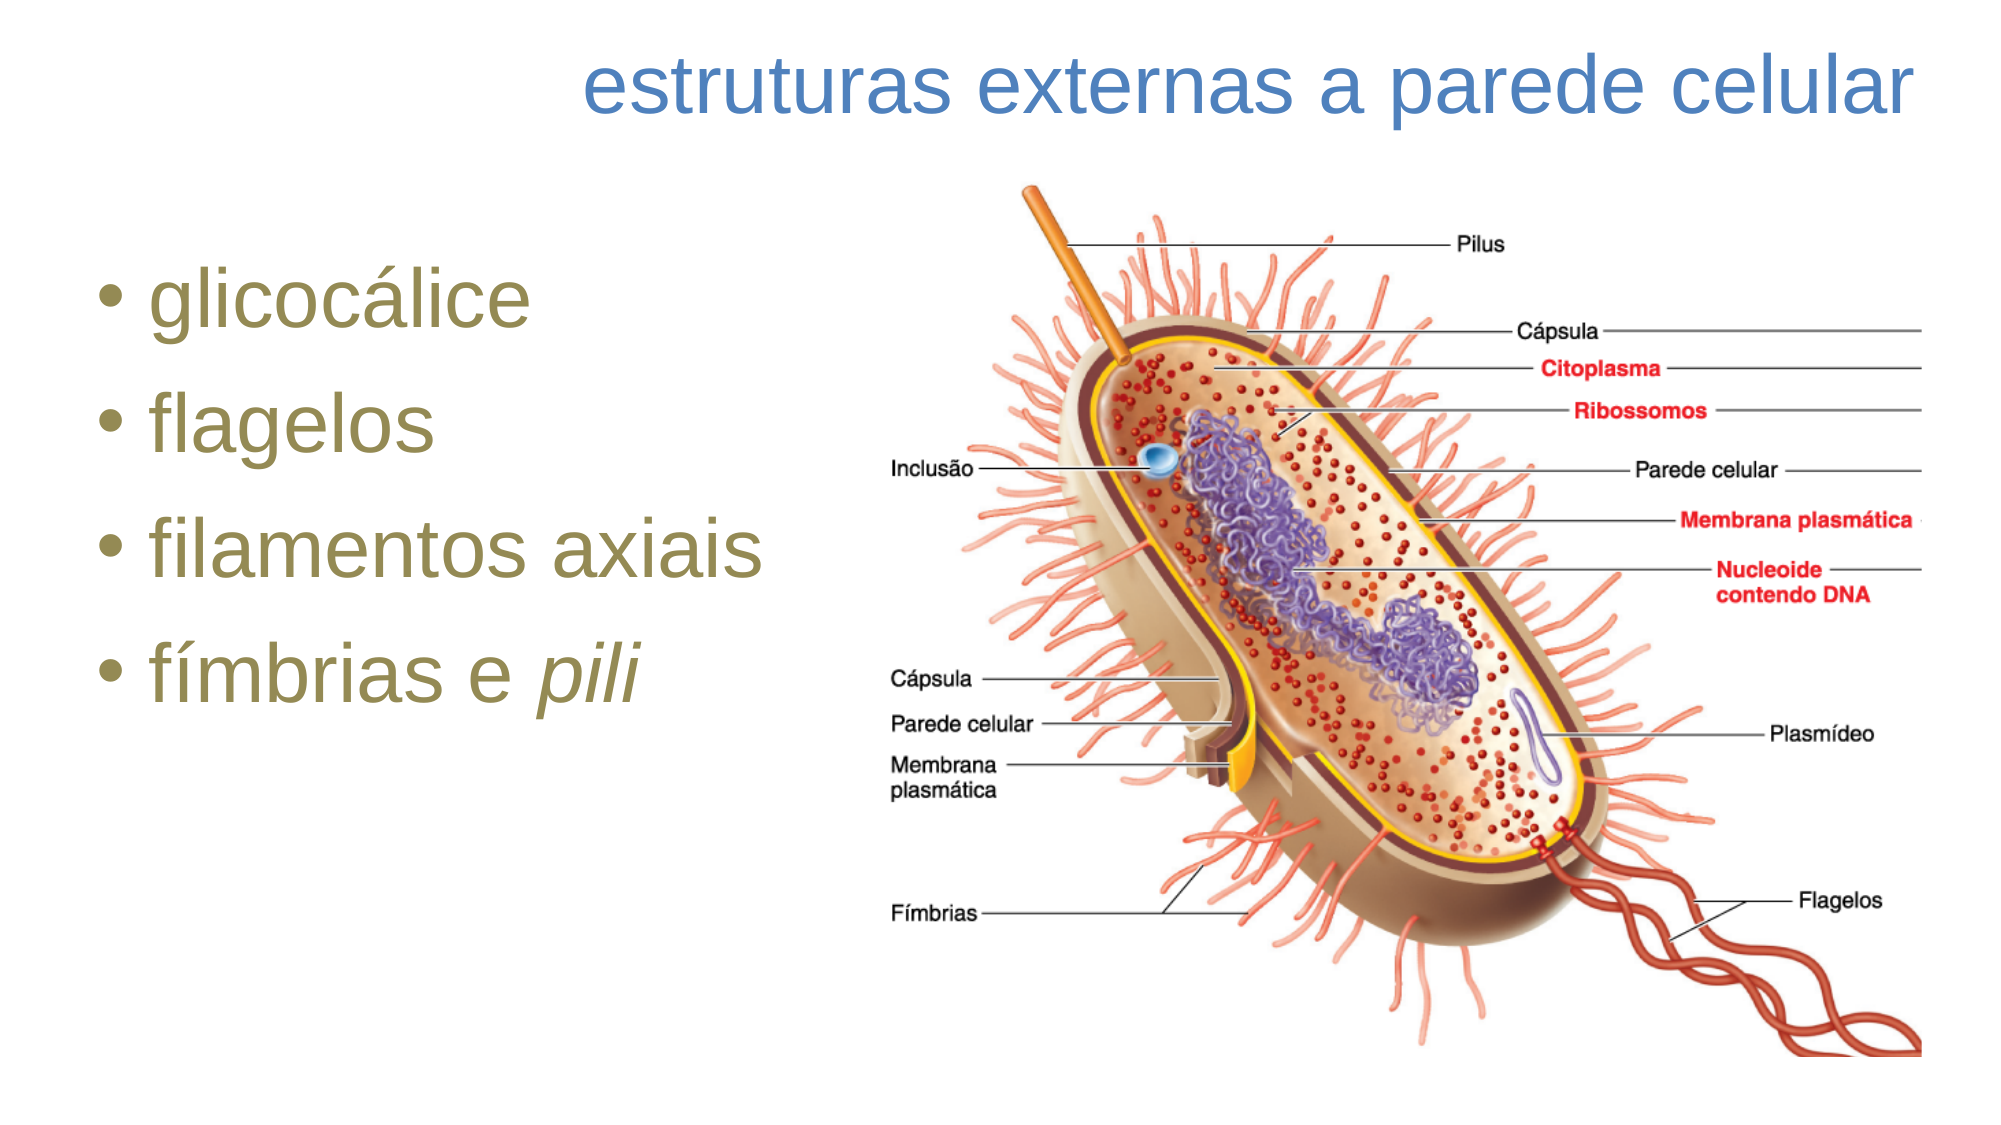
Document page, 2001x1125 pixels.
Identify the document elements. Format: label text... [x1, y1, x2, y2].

text_box estruturas externas a parede celular [567, 22, 1932, 138]
picture [845, 176, 1922, 1057]
text_box glicocálice flagelos filamentos axiais fímbrias e pili [81, 237, 845, 727]
